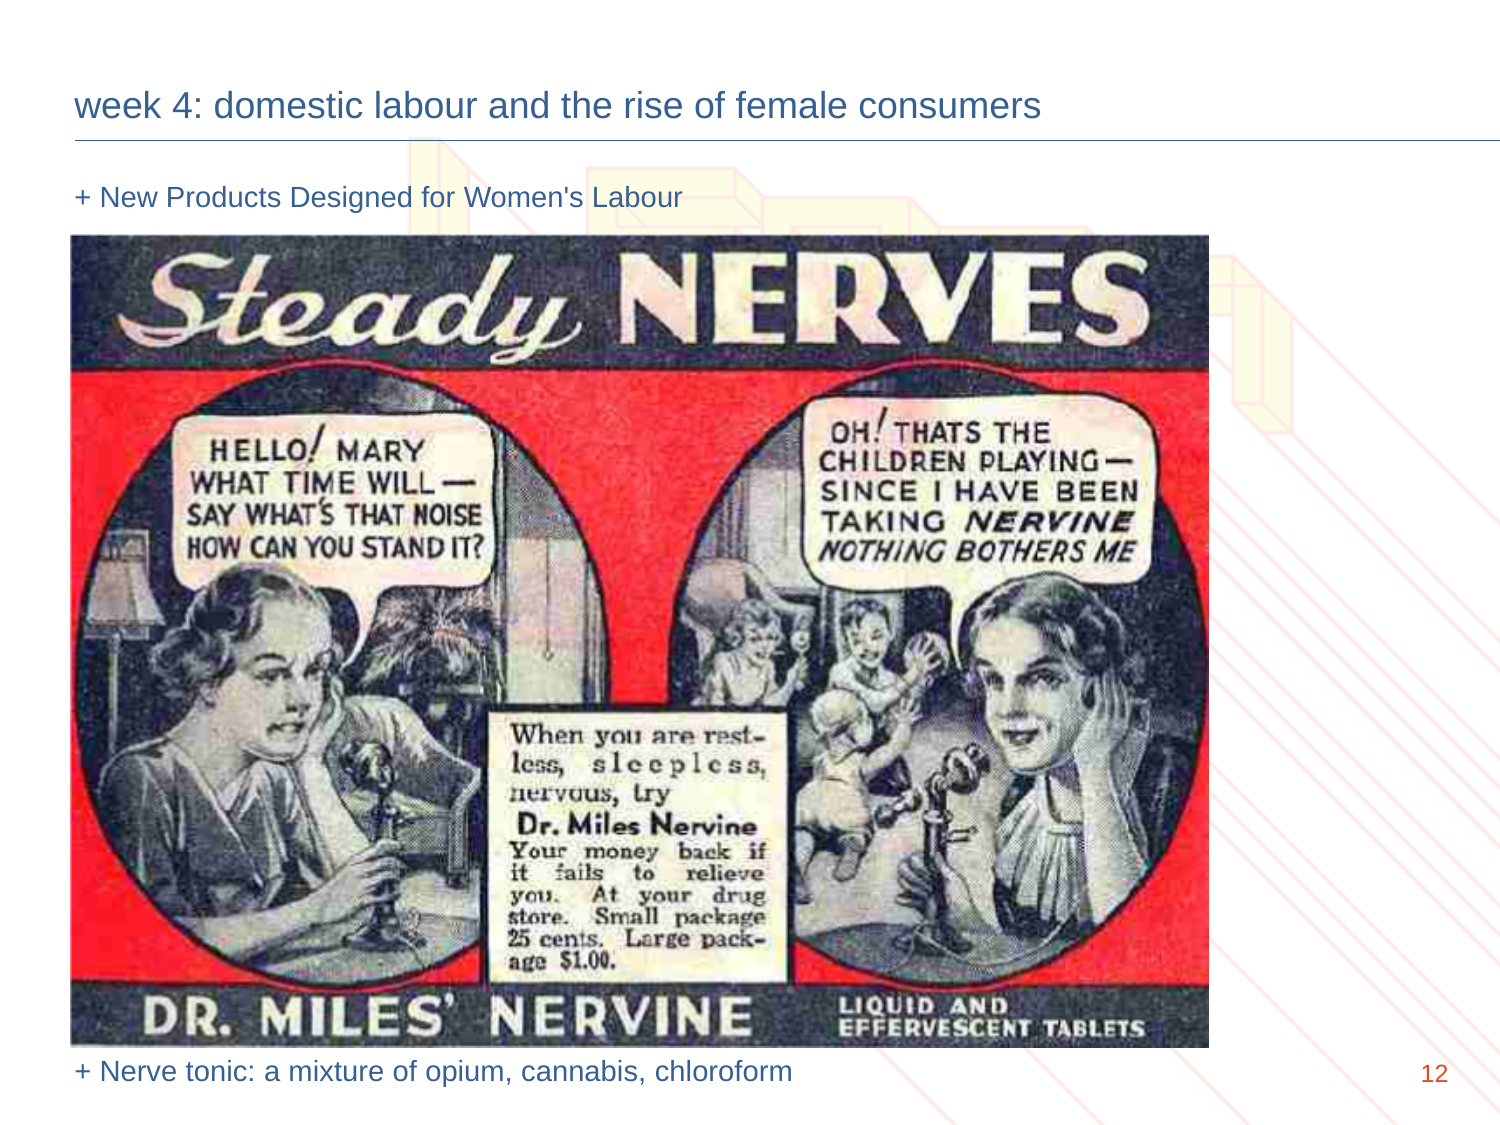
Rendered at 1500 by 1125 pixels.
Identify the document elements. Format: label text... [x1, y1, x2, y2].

text_box week 4: domestic labour and the rise of female consumers [59, 74, 389, 134]
picture [394, 1, 1500, 140]
picture [70, 141, 1500, 1125]
text_box + New Products Designed for Women's Labour + Nerve tonic: a mixture of opium, cannabis, chloroform [59, 171, 389, 1095]
